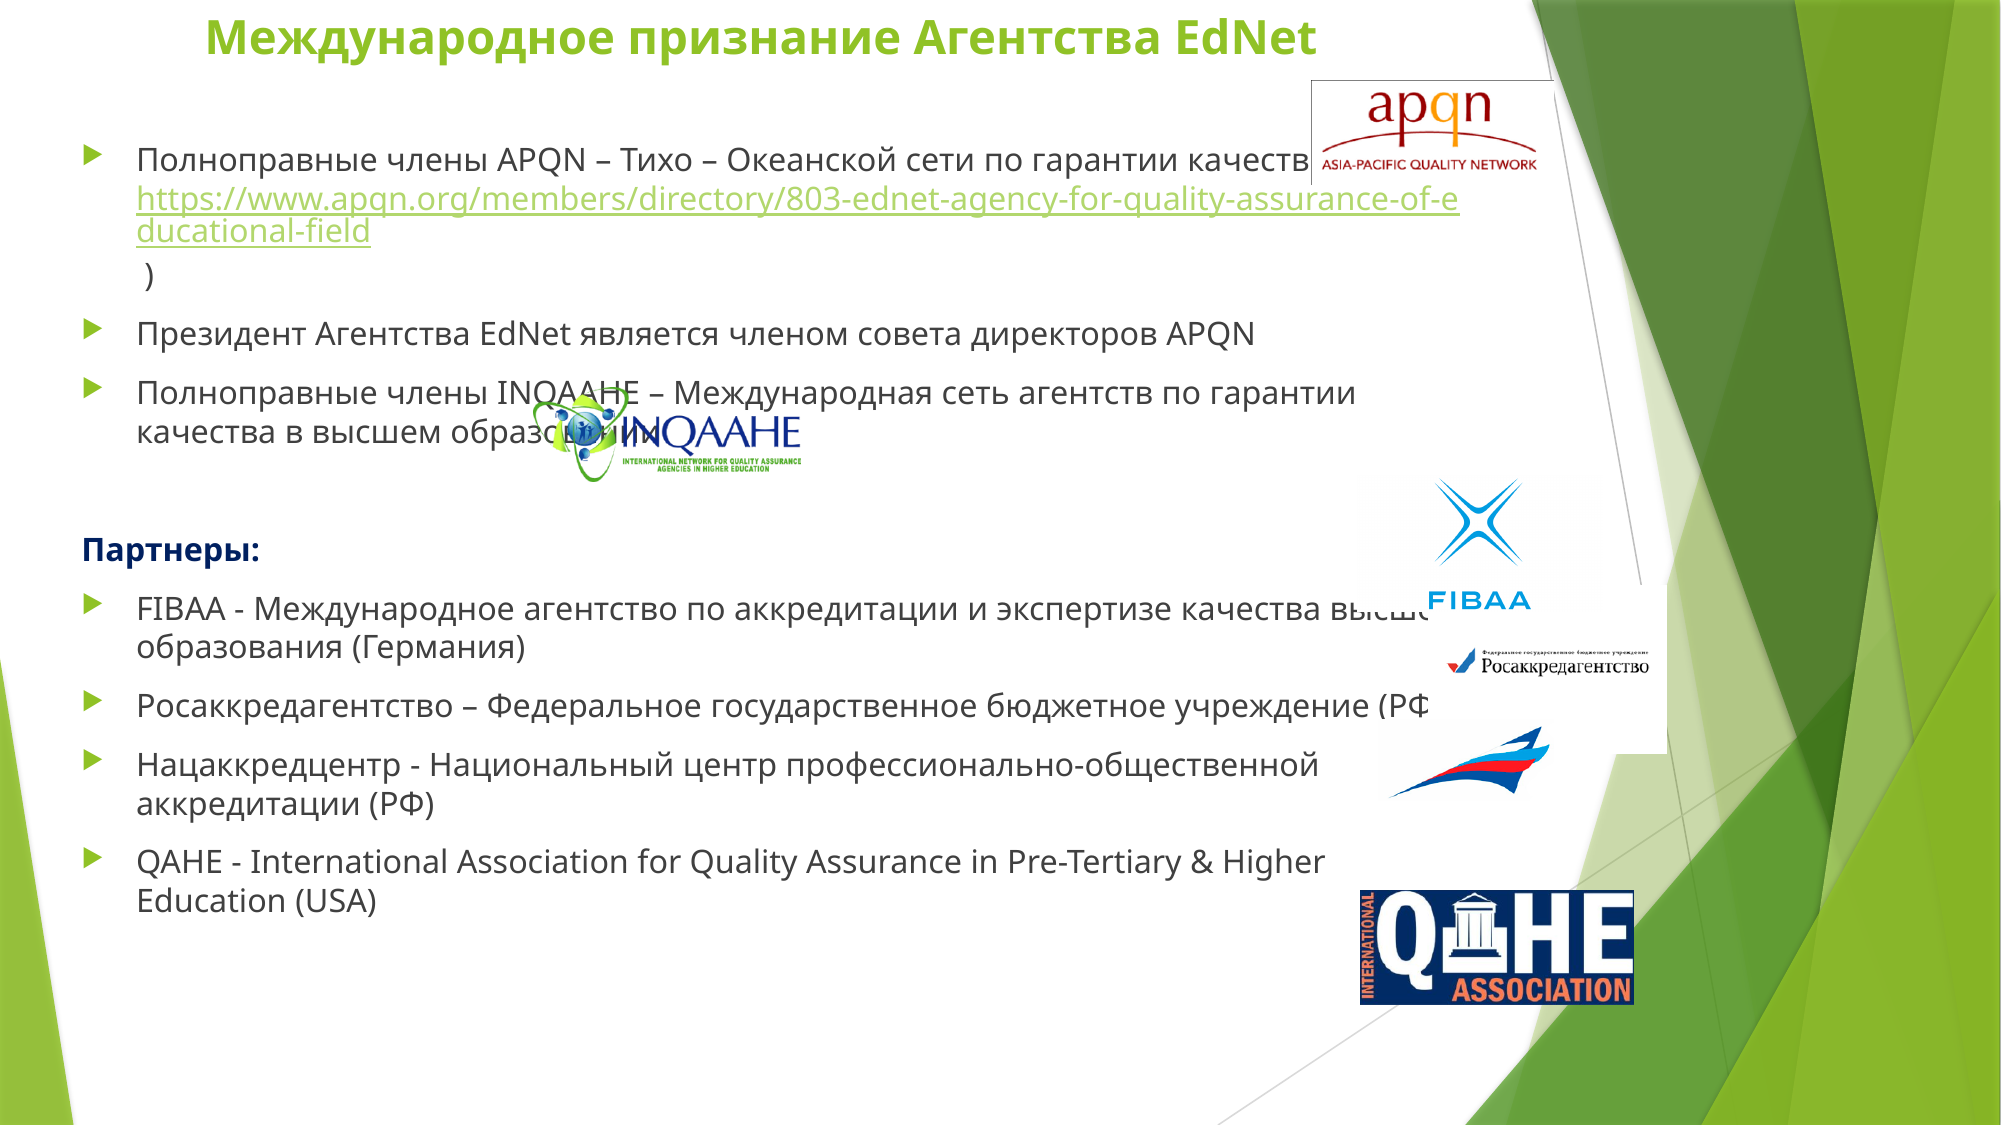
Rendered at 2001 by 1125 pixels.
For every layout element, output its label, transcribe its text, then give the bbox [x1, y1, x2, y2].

title Международное признание Агентства EdNet [111, 0, 1411, 109]
picture [1310, 79, 1555, 185]
picture [533, 386, 802, 483]
picture [1356, 475, 1667, 801]
picture [1359, 890, 1635, 1006]
list Полноправные члены APQN – Тихо – Океанской сети по гарантии качества (https://www.apqn.org/members/directory/803-ednet-agency-for-quality-assurance-of-educational-field ) Президент Агентства EdNet является членом совета директоров APQN Полноправные члены INQAAHE – Международная сеть агентств по гарантии качества в высшем образовании Партнеры: FIBAA - Международное агентство по аккредитации и экспертизе качества высшего образования (Германия) Росаккредагентство – Федеральное государственное бюджетное учреждение (РФ) Нацаккредцентр - Национальный центр профессионально-общественной аккредитации (РФ) QAHE - International Association for Quality Assurance in Pre-Tertiary & Higher Education (USA) [66, 132, 1492, 908]
